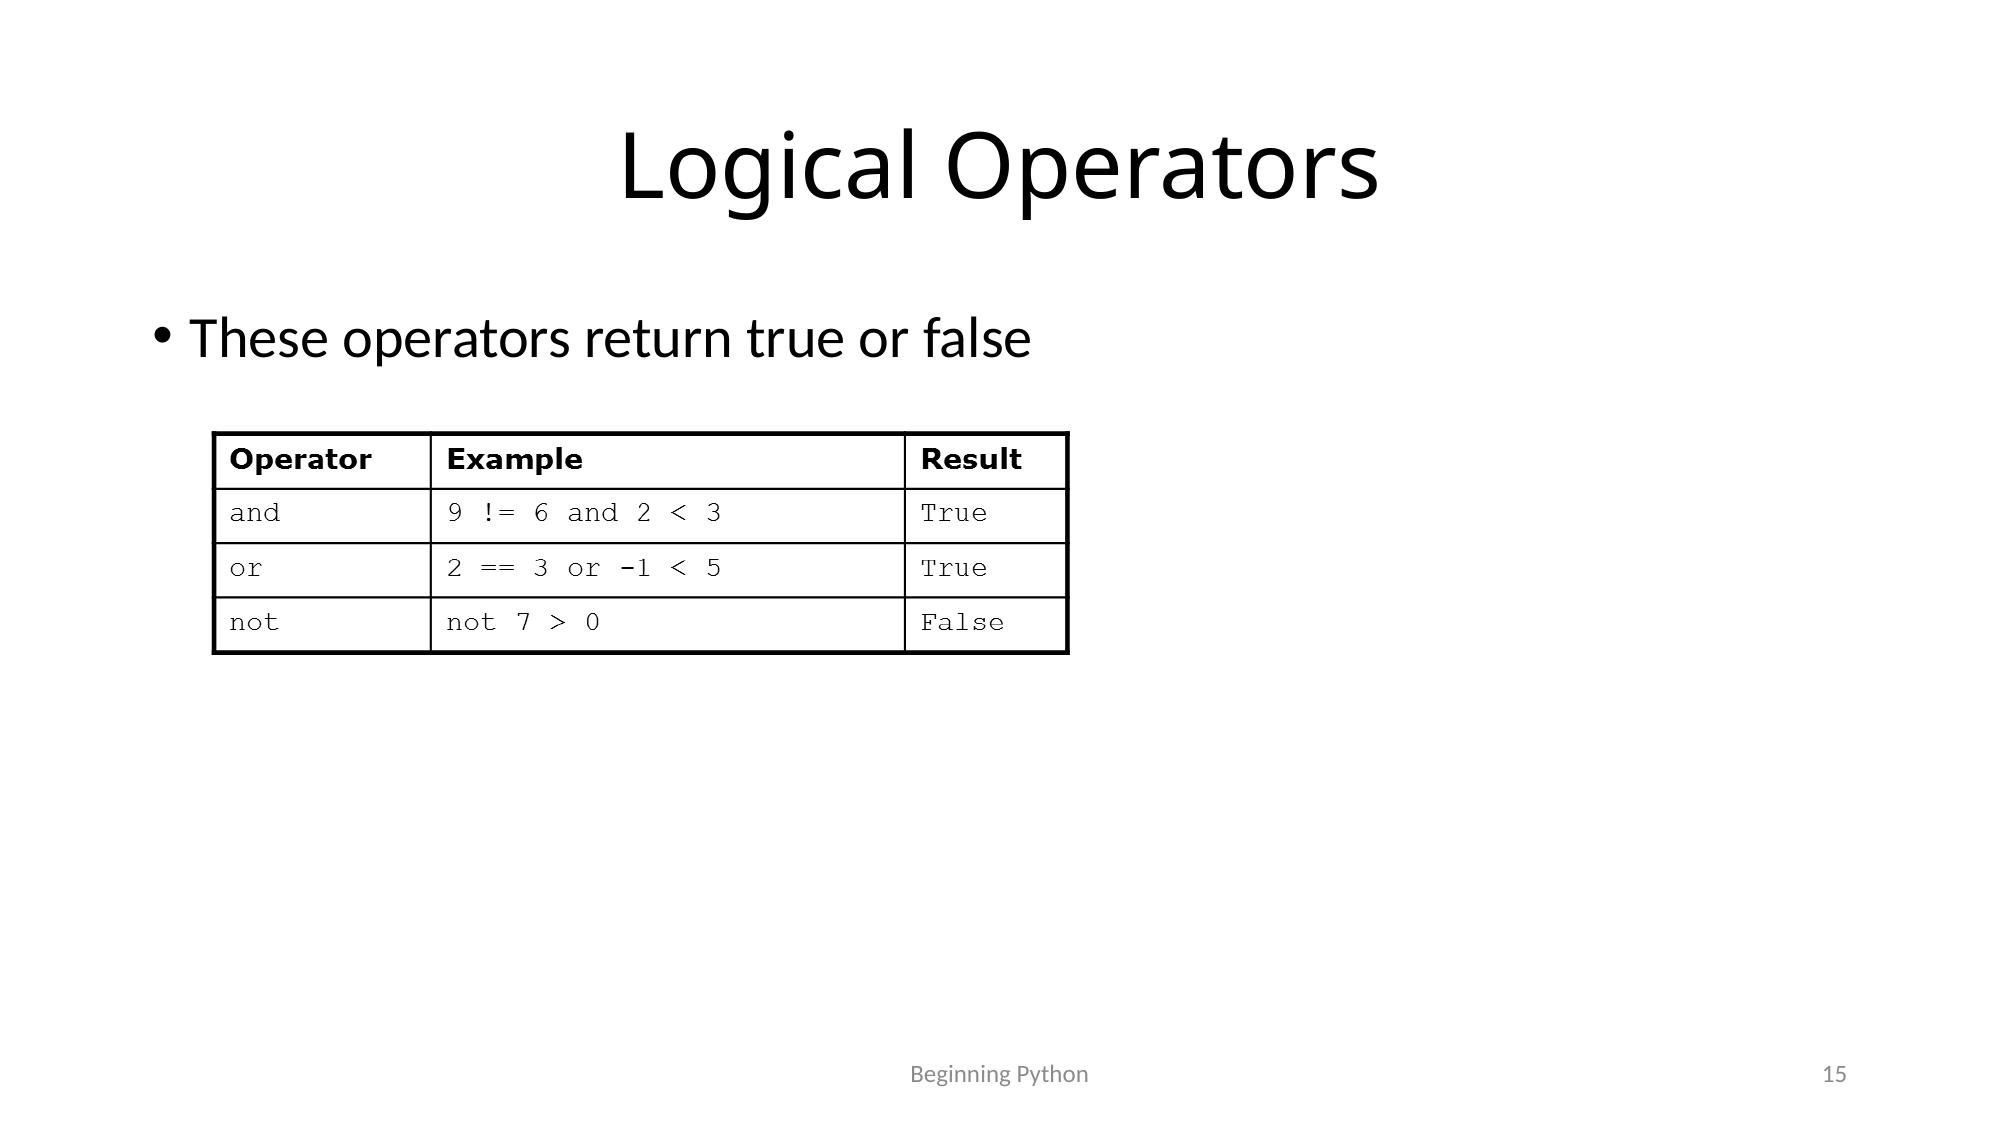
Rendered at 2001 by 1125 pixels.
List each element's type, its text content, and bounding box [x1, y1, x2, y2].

slide_number 15 [1412, 1042, 1863, 1103]
footer Beginning Python [662, 1042, 1338, 1103]
list These operators return true or false [137, 299, 1863, 1014]
title Logical Operators [137, 59, 1863, 278]
picture [211, 431, 1072, 657]
